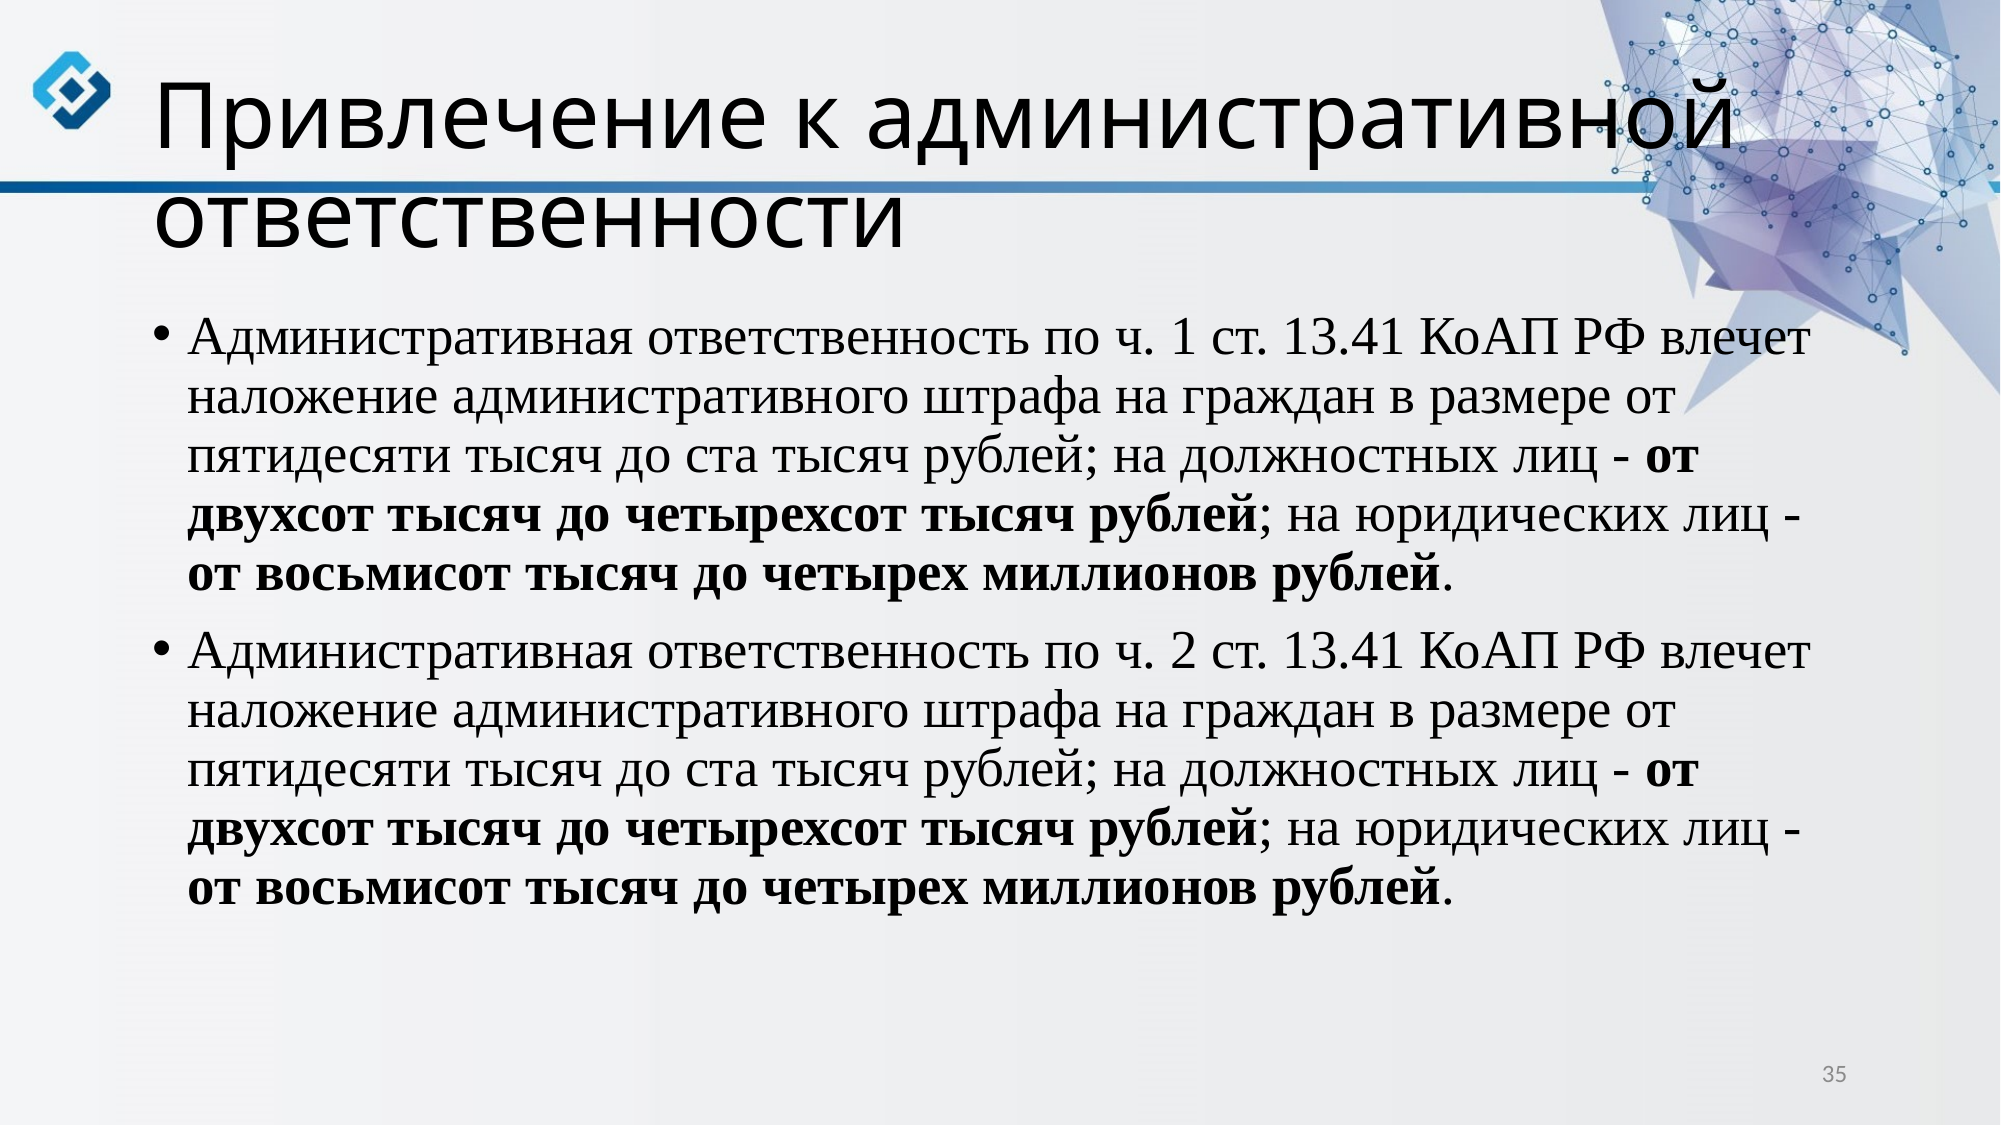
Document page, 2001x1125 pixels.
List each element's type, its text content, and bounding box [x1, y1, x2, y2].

title Привлечение к административной ответственности [137, 59, 1863, 278]
slide_number 35 [1412, 1042, 1863, 1103]
list Административная ответственность по ч. 1 ст. 13.41 КоАП РФ влечет наложение административного штрафа на граждан в размере от пятидесяти тысяч до ста тысяч рублей; на должностных лиц - от двухсот тысяч до четырехсот тысяч рублей; на юридических лиц - от восьмисот тысяч до четырех миллионов рублей. Административная ответственность по ч. 2 ст. 13.41 КоАП РФ влечет наложение административного штрафа на граждан в размере от пятидесяти тысяч до ста тысяч рублей; на должностных лиц - от двухсот тысяч до четырехсот тысяч рублей; на юридических лиц - от восьмисот тысяч до четырех миллионов рублей. [137, 299, 1863, 1014]
picture [0, 0, 2001, 1125]
